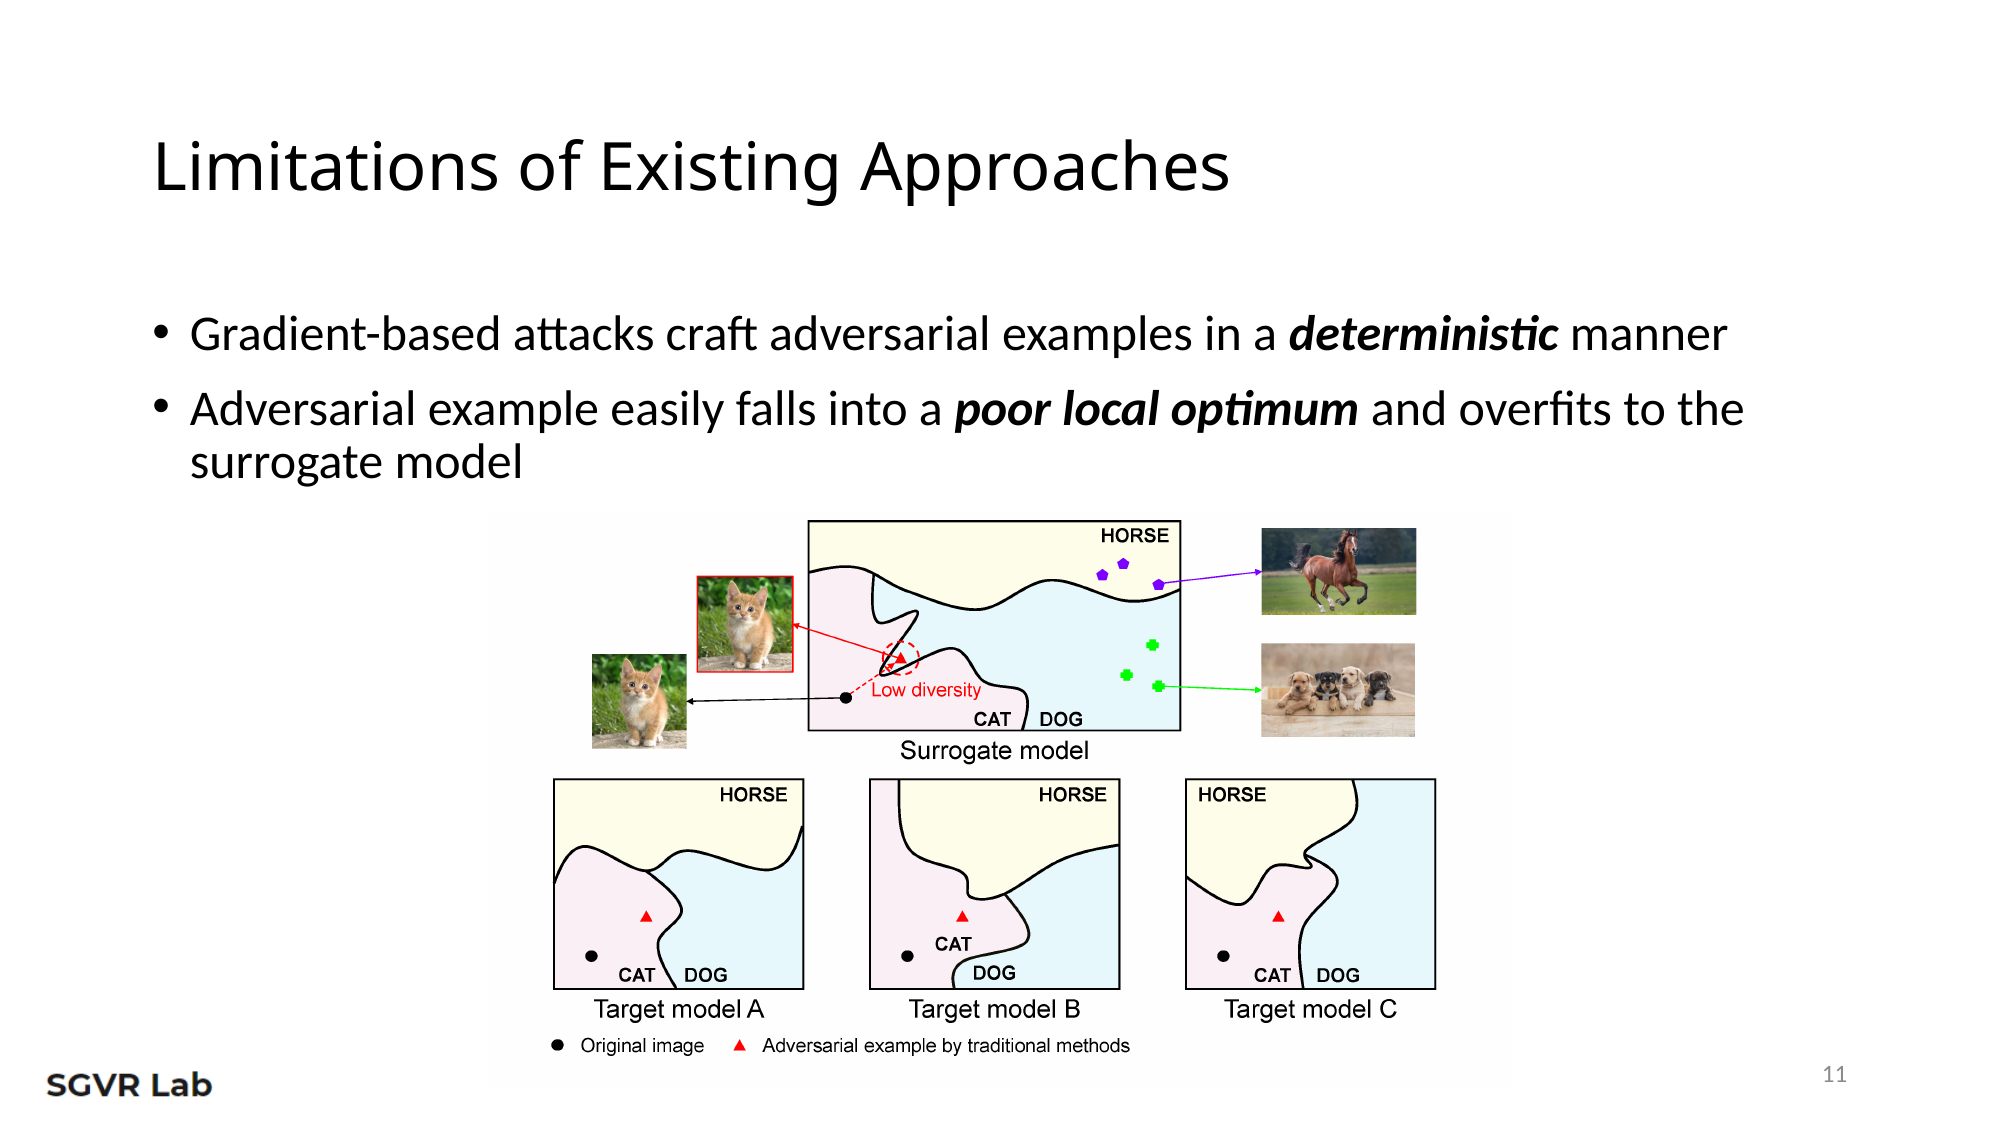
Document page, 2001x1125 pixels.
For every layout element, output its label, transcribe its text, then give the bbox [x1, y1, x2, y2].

list Gradient-based attacks craft adversarial examples in a deterministic manner Adversarial example easily falls into a poor local optimum and overfits to the surrogate model [137, 299, 1863, 1014]
picture [487, 511, 1513, 1088]
slide_number 11 [1412, 1042, 1863, 1103]
picture [42, 1062, 218, 1107]
title Limitations of Existing Approaches [137, 59, 1863, 278]
